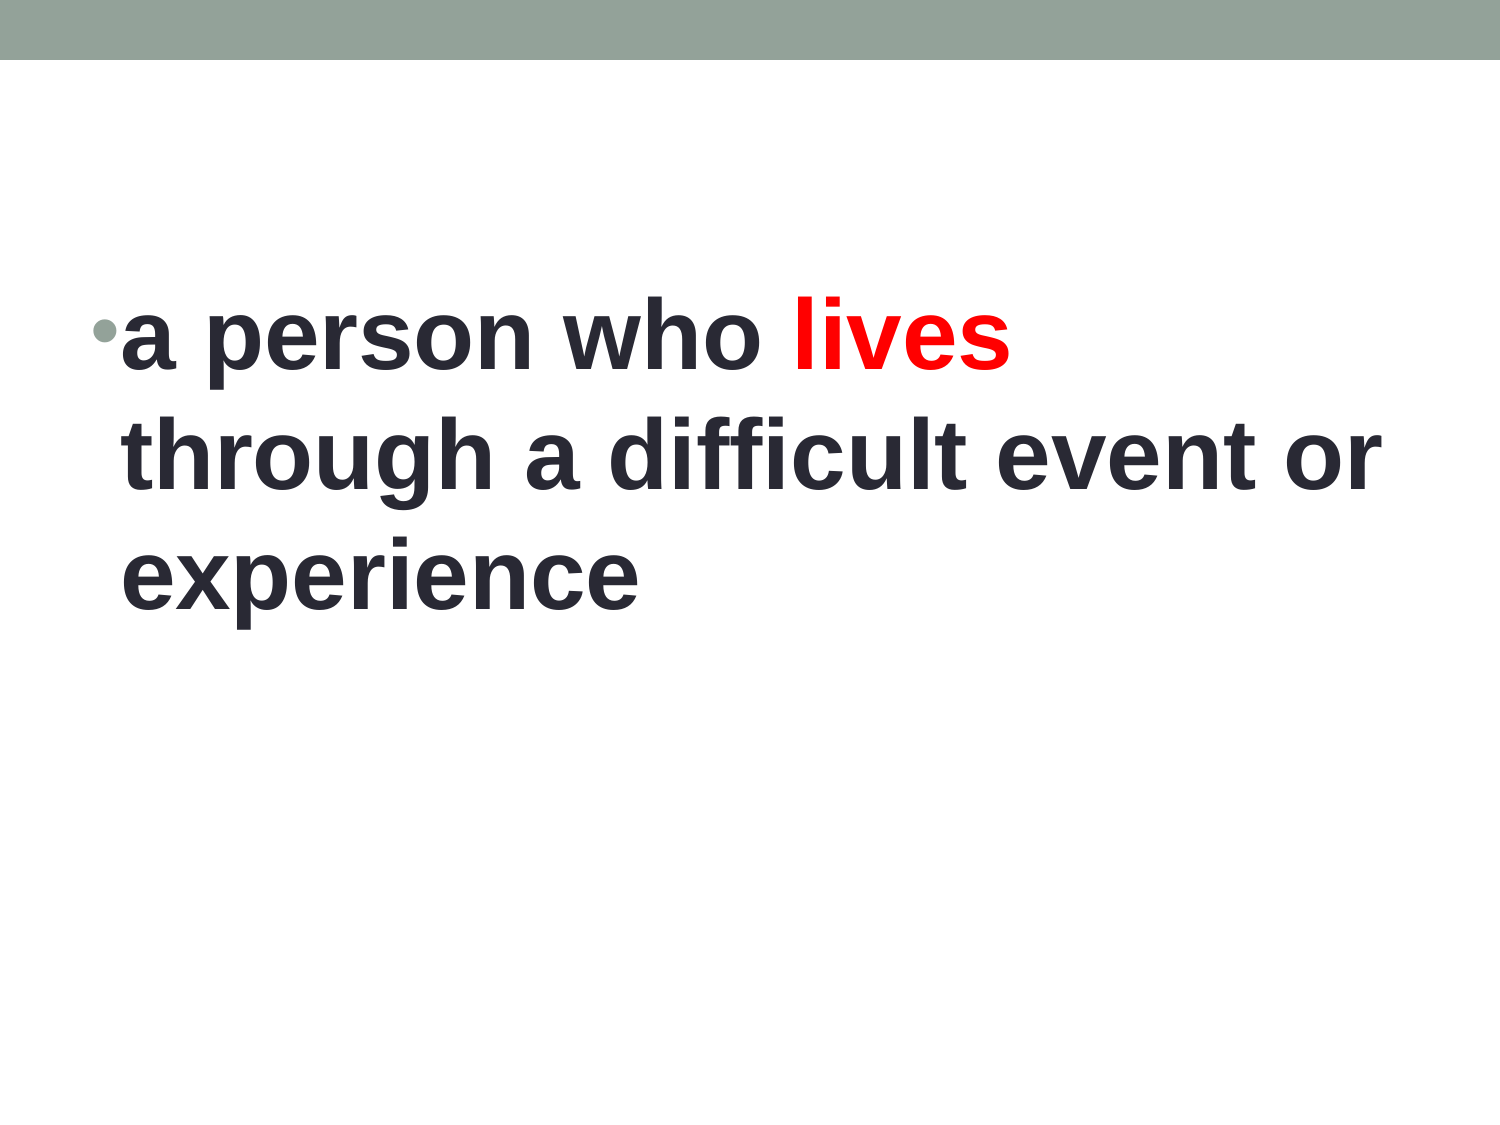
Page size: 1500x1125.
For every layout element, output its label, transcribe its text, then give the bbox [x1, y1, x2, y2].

list a person who lives through a difficult event or experience [75, 262, 1425, 1063]
